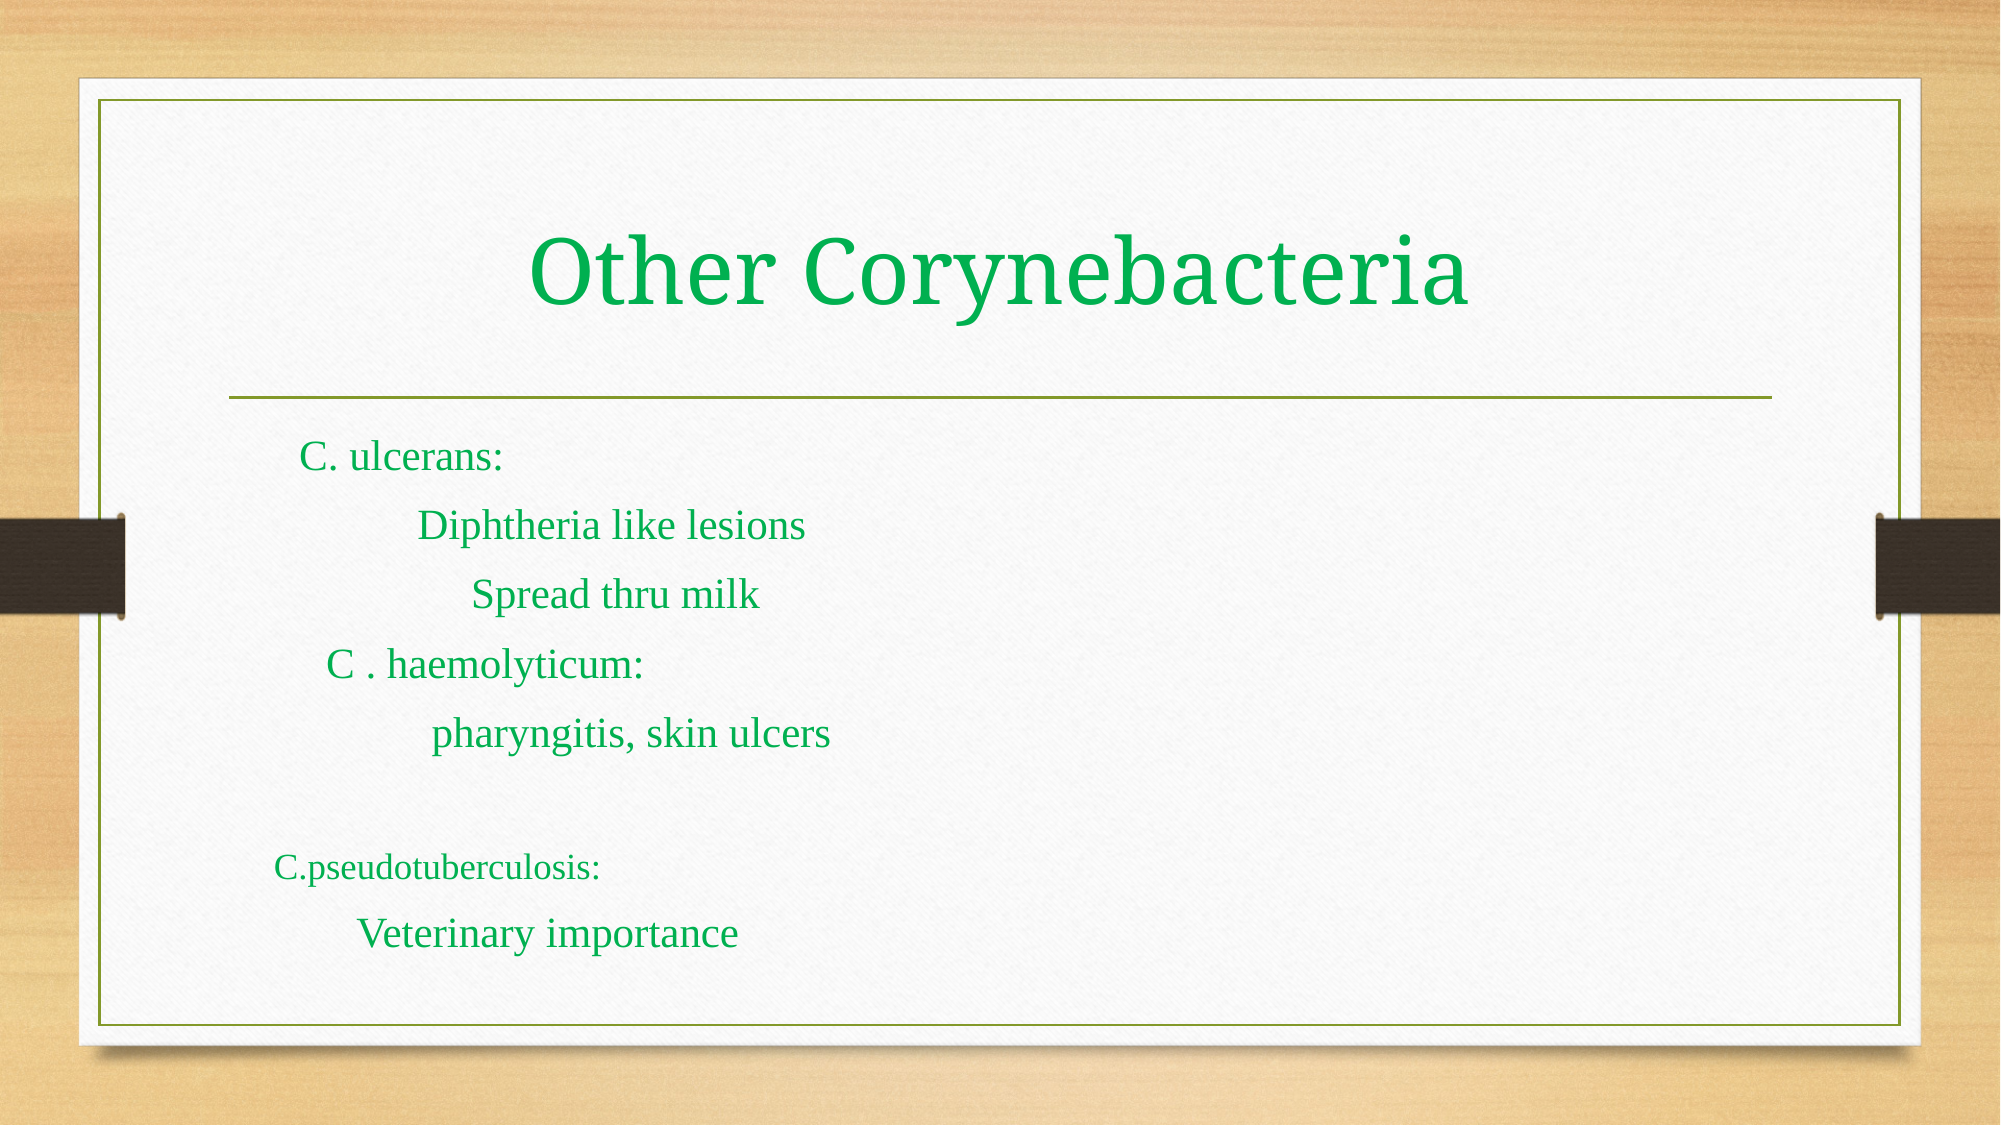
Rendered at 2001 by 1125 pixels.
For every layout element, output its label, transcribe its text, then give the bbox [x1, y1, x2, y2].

title Other Corynebacteria [212, 161, 1788, 375]
list C. ulcerans: Diphtheria like lesions Spread thru milk C . haemolyticum: pharyngitis, skin ulcers C.pseudotuberculosis: Veterinary importance [212, 419, 1788, 964]
picture [0, 0, 2001, 1125]
